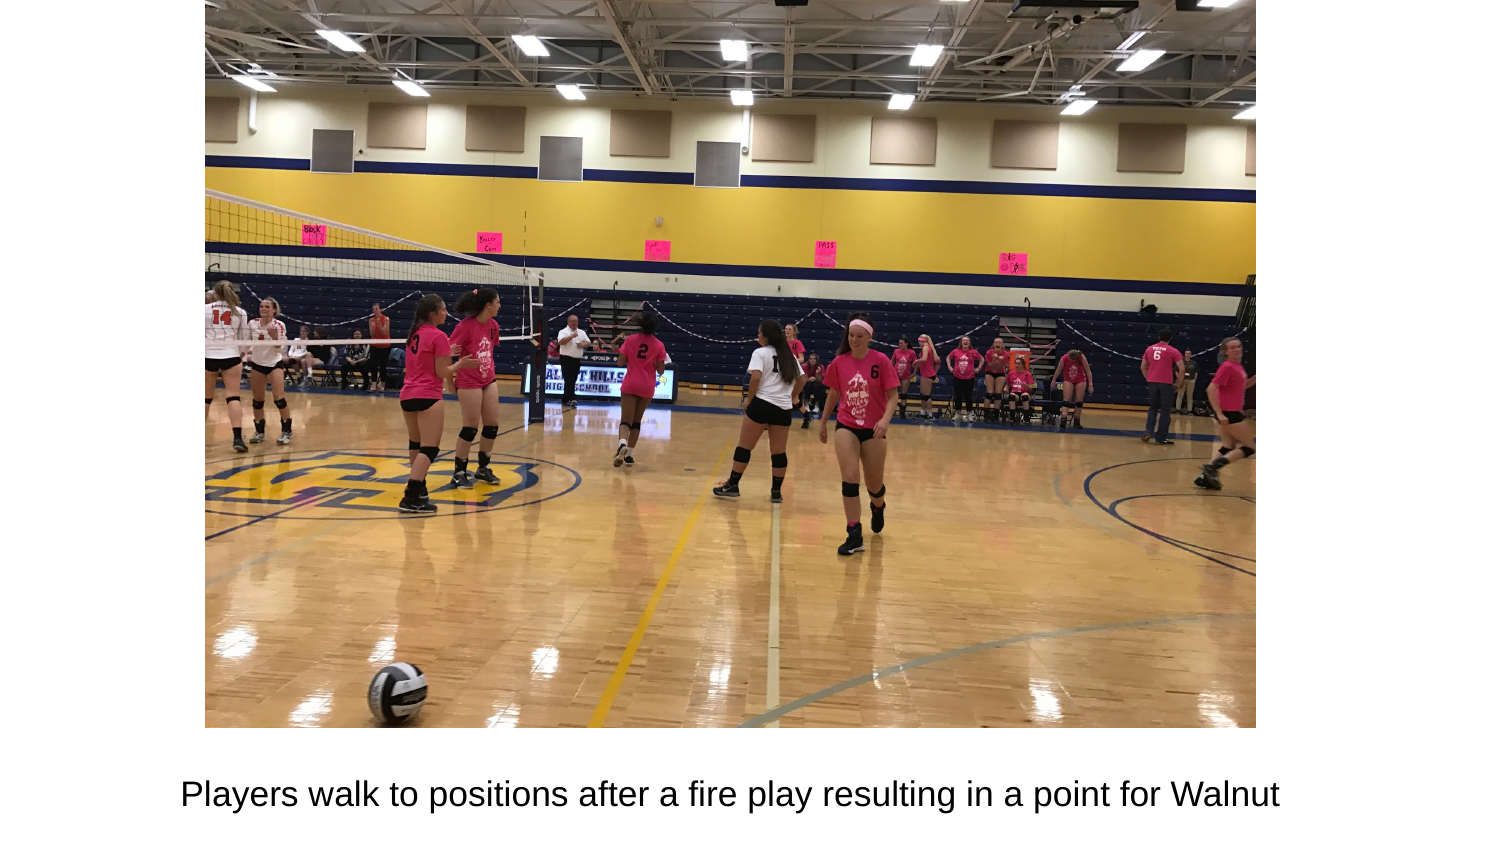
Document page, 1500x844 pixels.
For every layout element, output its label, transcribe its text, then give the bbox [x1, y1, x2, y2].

title Players walk to positions after a fire play resulting in a point for Walnut [31, 749, 1430, 844]
picture [205, 0, 1257, 729]
